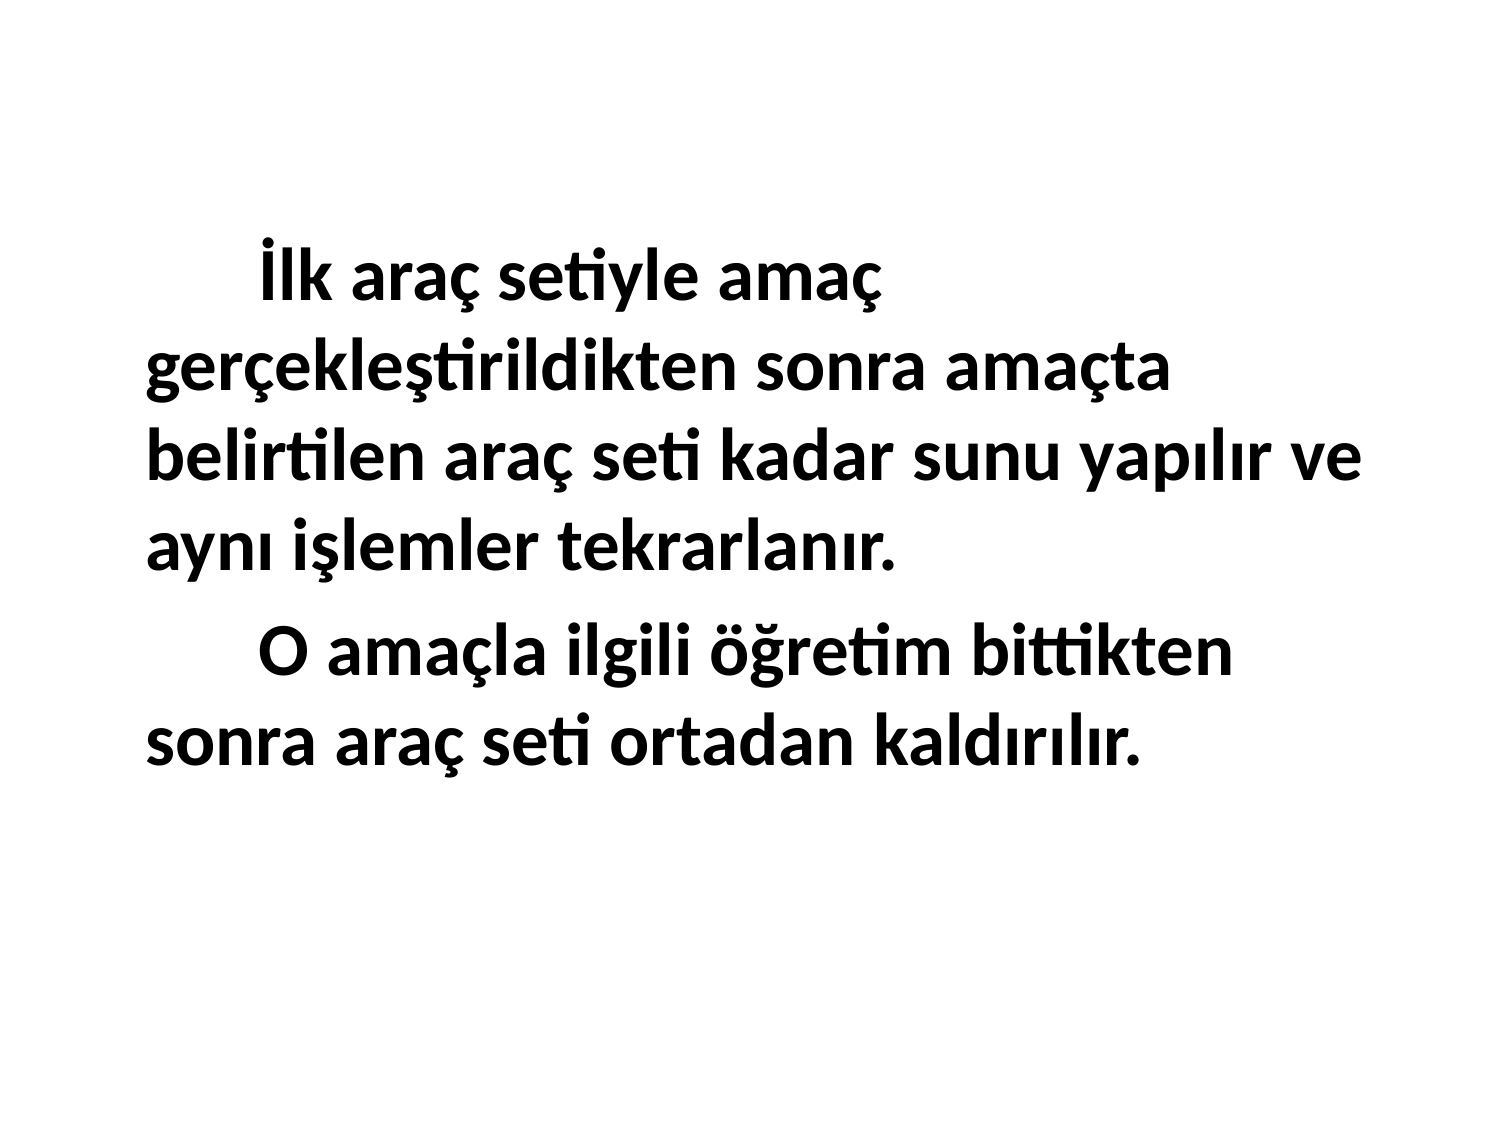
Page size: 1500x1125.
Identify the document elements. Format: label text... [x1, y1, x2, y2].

text_box İlk araç setiyle amaç gerçekleştirildikten sonra amaçta belirtilen araç seti kadar sunu yapılır ve aynı işlemler tekrarlanır. O amaçla ilgili öğretim bittikten sonra araç seti ortadan kaldırılır. [74, 218, 1425, 894]
